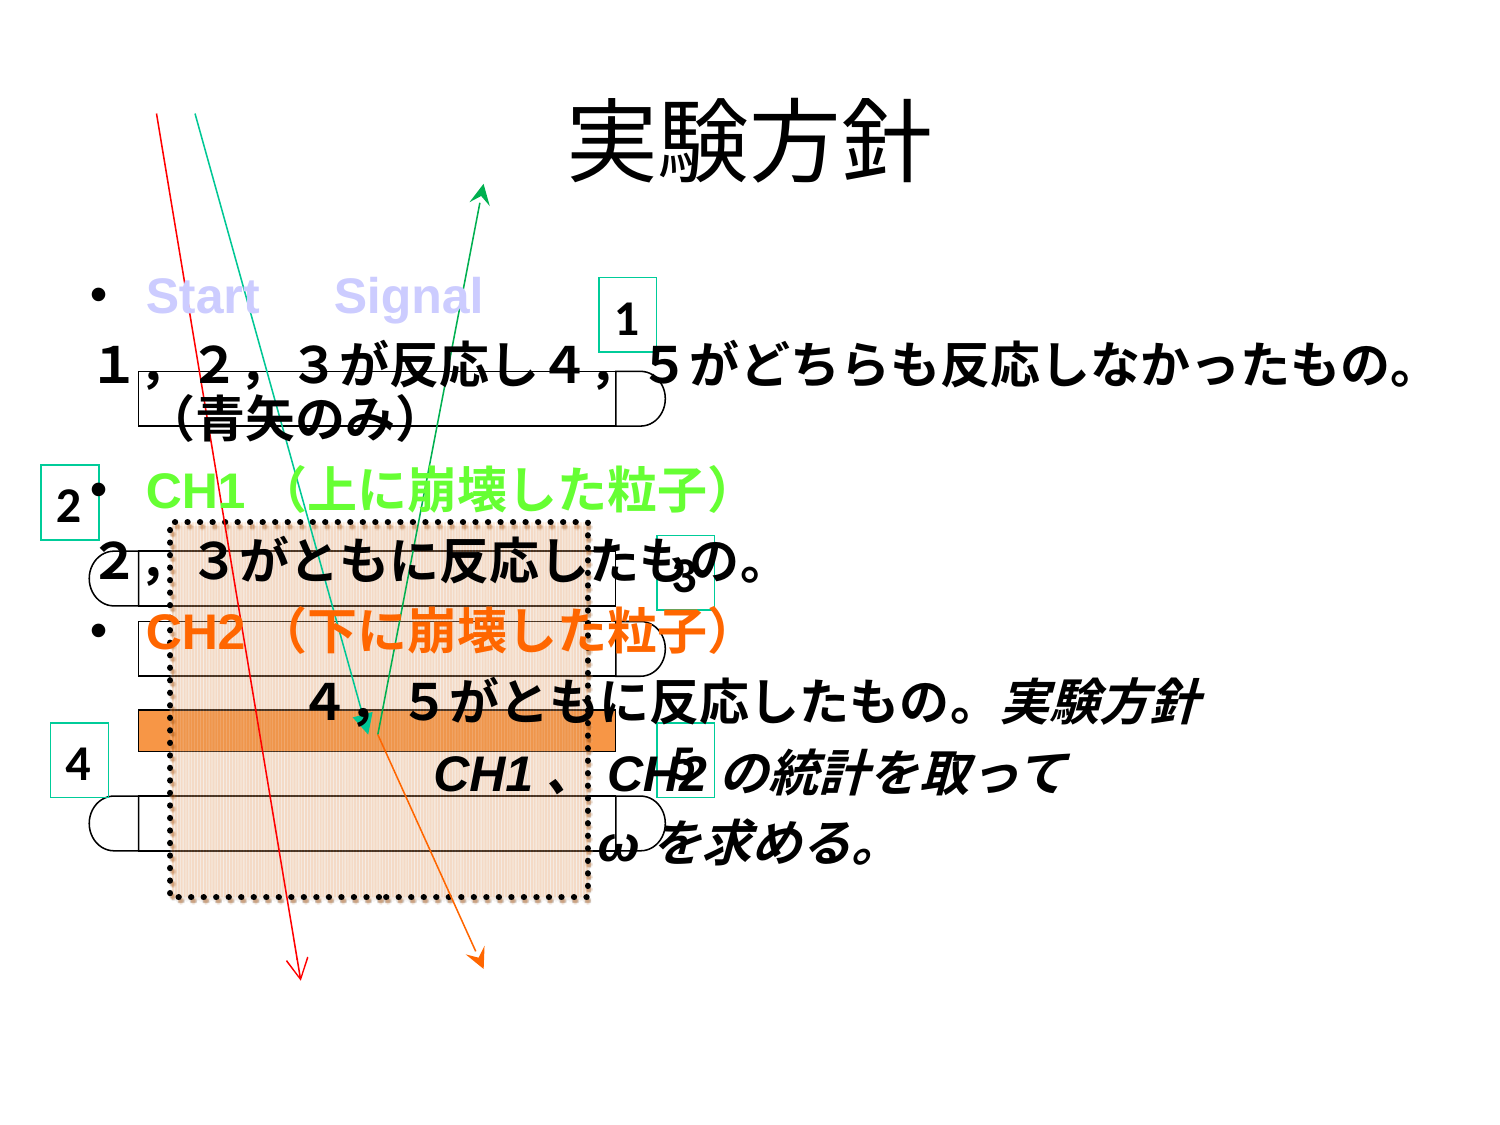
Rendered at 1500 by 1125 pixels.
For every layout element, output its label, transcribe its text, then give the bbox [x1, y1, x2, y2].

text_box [40, 113, 715, 981]
title 実験方針 [74, 20, 1425, 257]
list Start Signal １，２，３が反応し４，５がどちらも反応しなかったもの。（青矢のみ） CH1（上に崩壊した粒子） ２，３がともに反応したもの。 CH2（下に崩壊した粒子） ４，５がともに反応したもの。実験方針 CH1、CH2の統計を取って ωを求める。 [74, 262, 1425, 1005]
